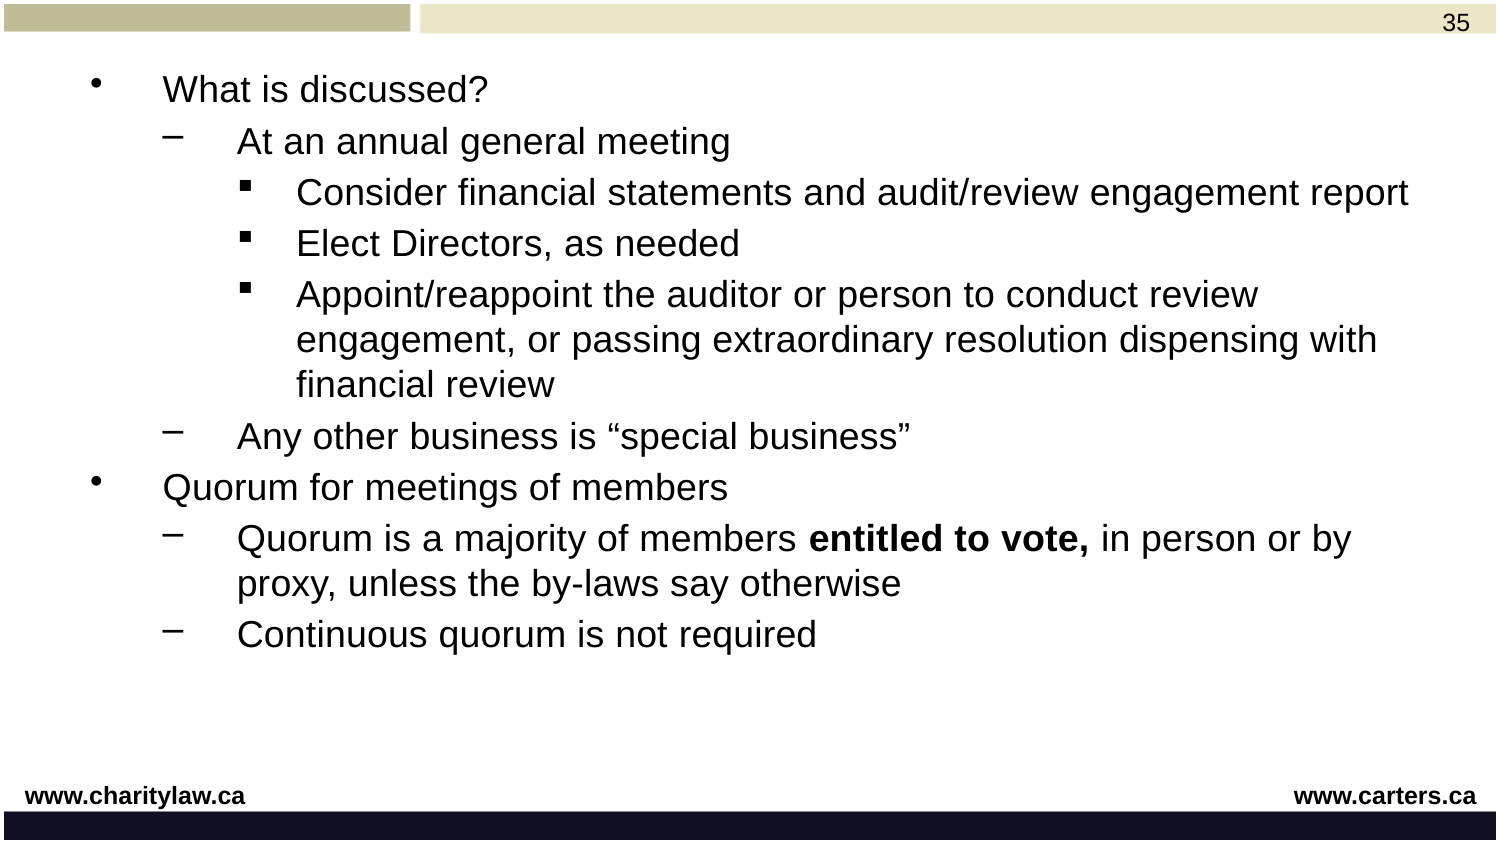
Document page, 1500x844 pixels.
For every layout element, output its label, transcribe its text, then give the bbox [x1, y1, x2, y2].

slide_number 35 [1416, 3, 1497, 44]
list What is discussed? At an annual general meeting Consider financial statements and audit/review engagement report Elect Directors, as needed Appoint/reappoint the auditor or person to conduct review engagement, or passing extraordinary resolution dispensing with financial review Any other business is “special business” Quorum for meetings of members Quorum is a majority of members entitled to vote, in person or by proxy, unless the by-laws say otherwise Continuous quorum is not required [74, 57, 1476, 787]
picture [4, 4, 1496, 840]
